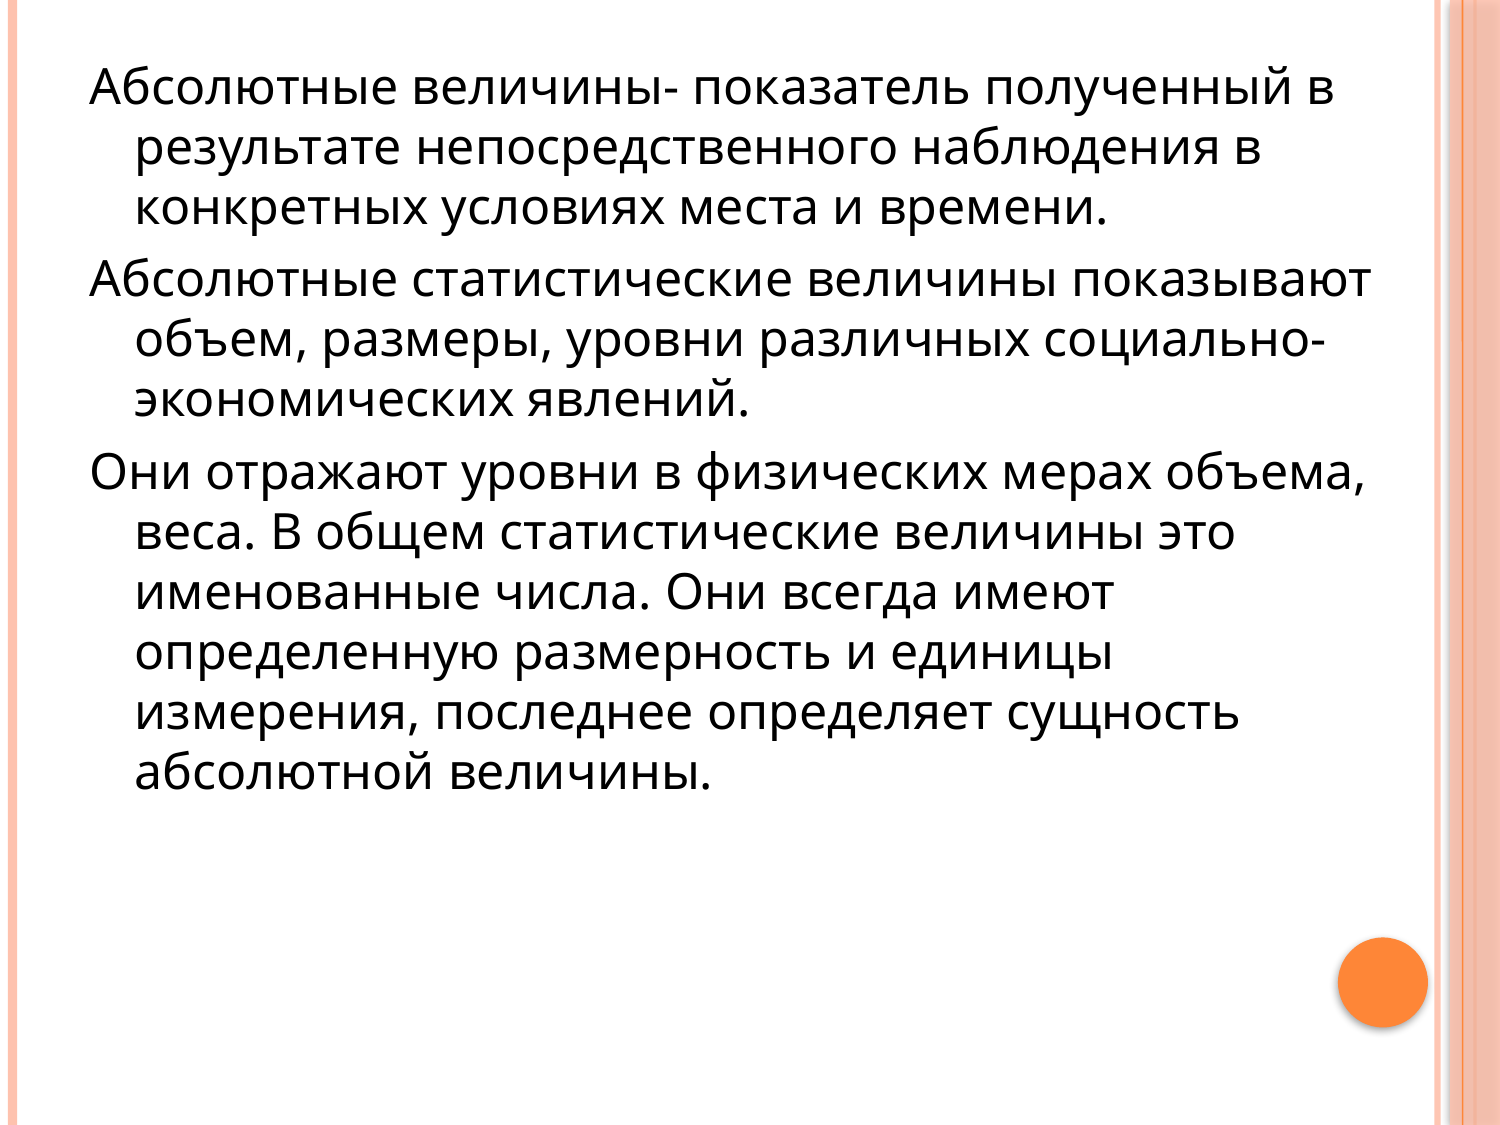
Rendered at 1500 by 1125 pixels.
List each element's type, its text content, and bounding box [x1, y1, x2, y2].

list Абсолютные величины- показатель полученный в результате непосредственного наблюдения в конкретных условиях места и времени. Абсолютные статистические величины показывают объем, размеры, уровни различных социально- экономических явлений. Они отражают уровни в физических мерах объема, веса. В общем статистические величины это именованные числа. Они всегда имеют определенную размерность и единицы измерения, последнее определяет сущность абсолютной величины. [75, 46, 1425, 1035]
